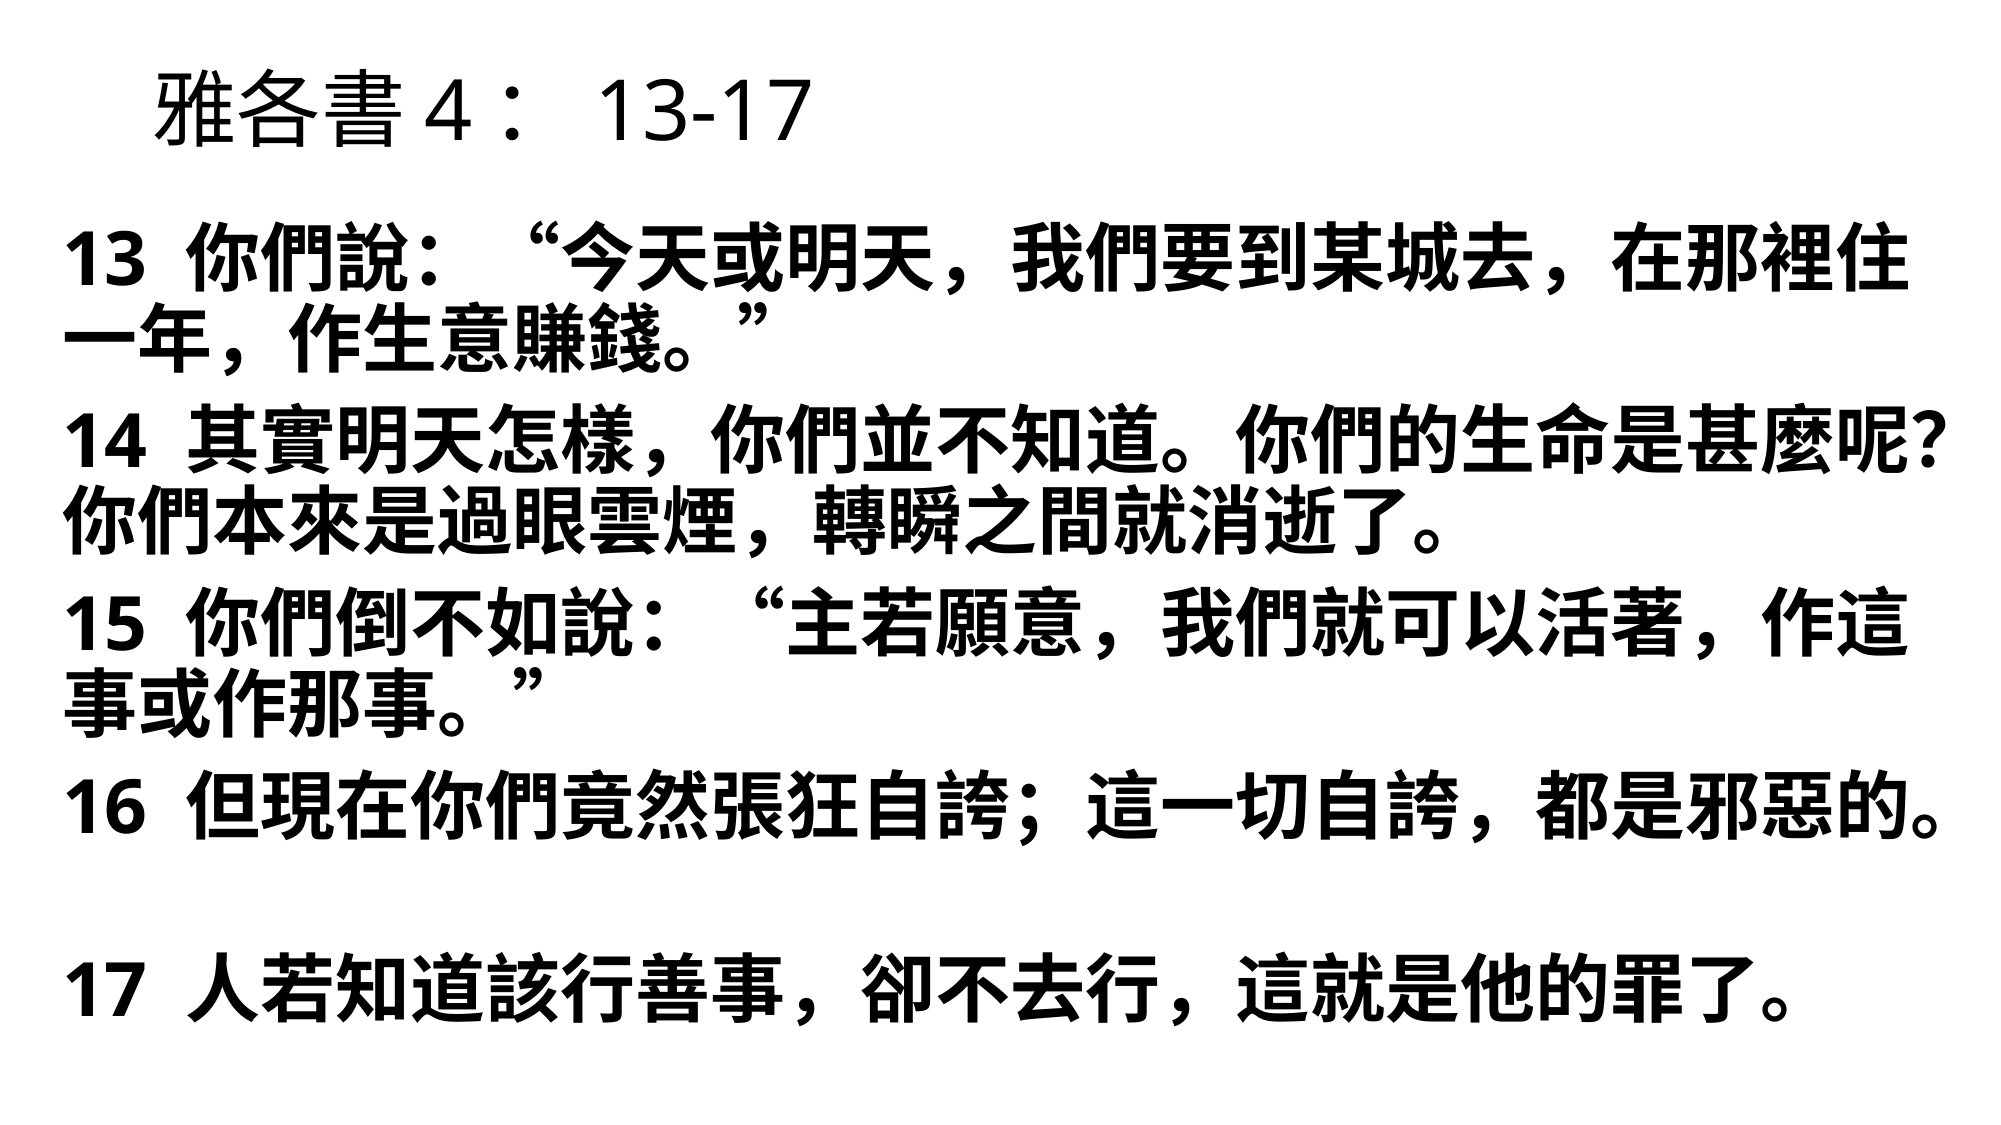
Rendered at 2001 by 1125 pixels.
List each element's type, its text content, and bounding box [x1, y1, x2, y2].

list 13 你們說：“今天或明天，我們要到某城去，在那裡住一年，作生意賺錢。” 14 其實明天怎樣，你們並不知道。你們的生命是甚麼呢？你們本來是過眼雲煙，轉瞬之間就消逝了。 15 你們倒不如說：“主若願意，我們就可以活著，作這事或作那事。” 16 但現在你們竟然張狂自誇；這一切自誇，都是邪惡的。 17 人若知道該行善事，卻不去行，這就是他的罪了。 [47, 212, 1944, 1108]
title 雅各書4：13-17 [137, 59, 1863, 167]
